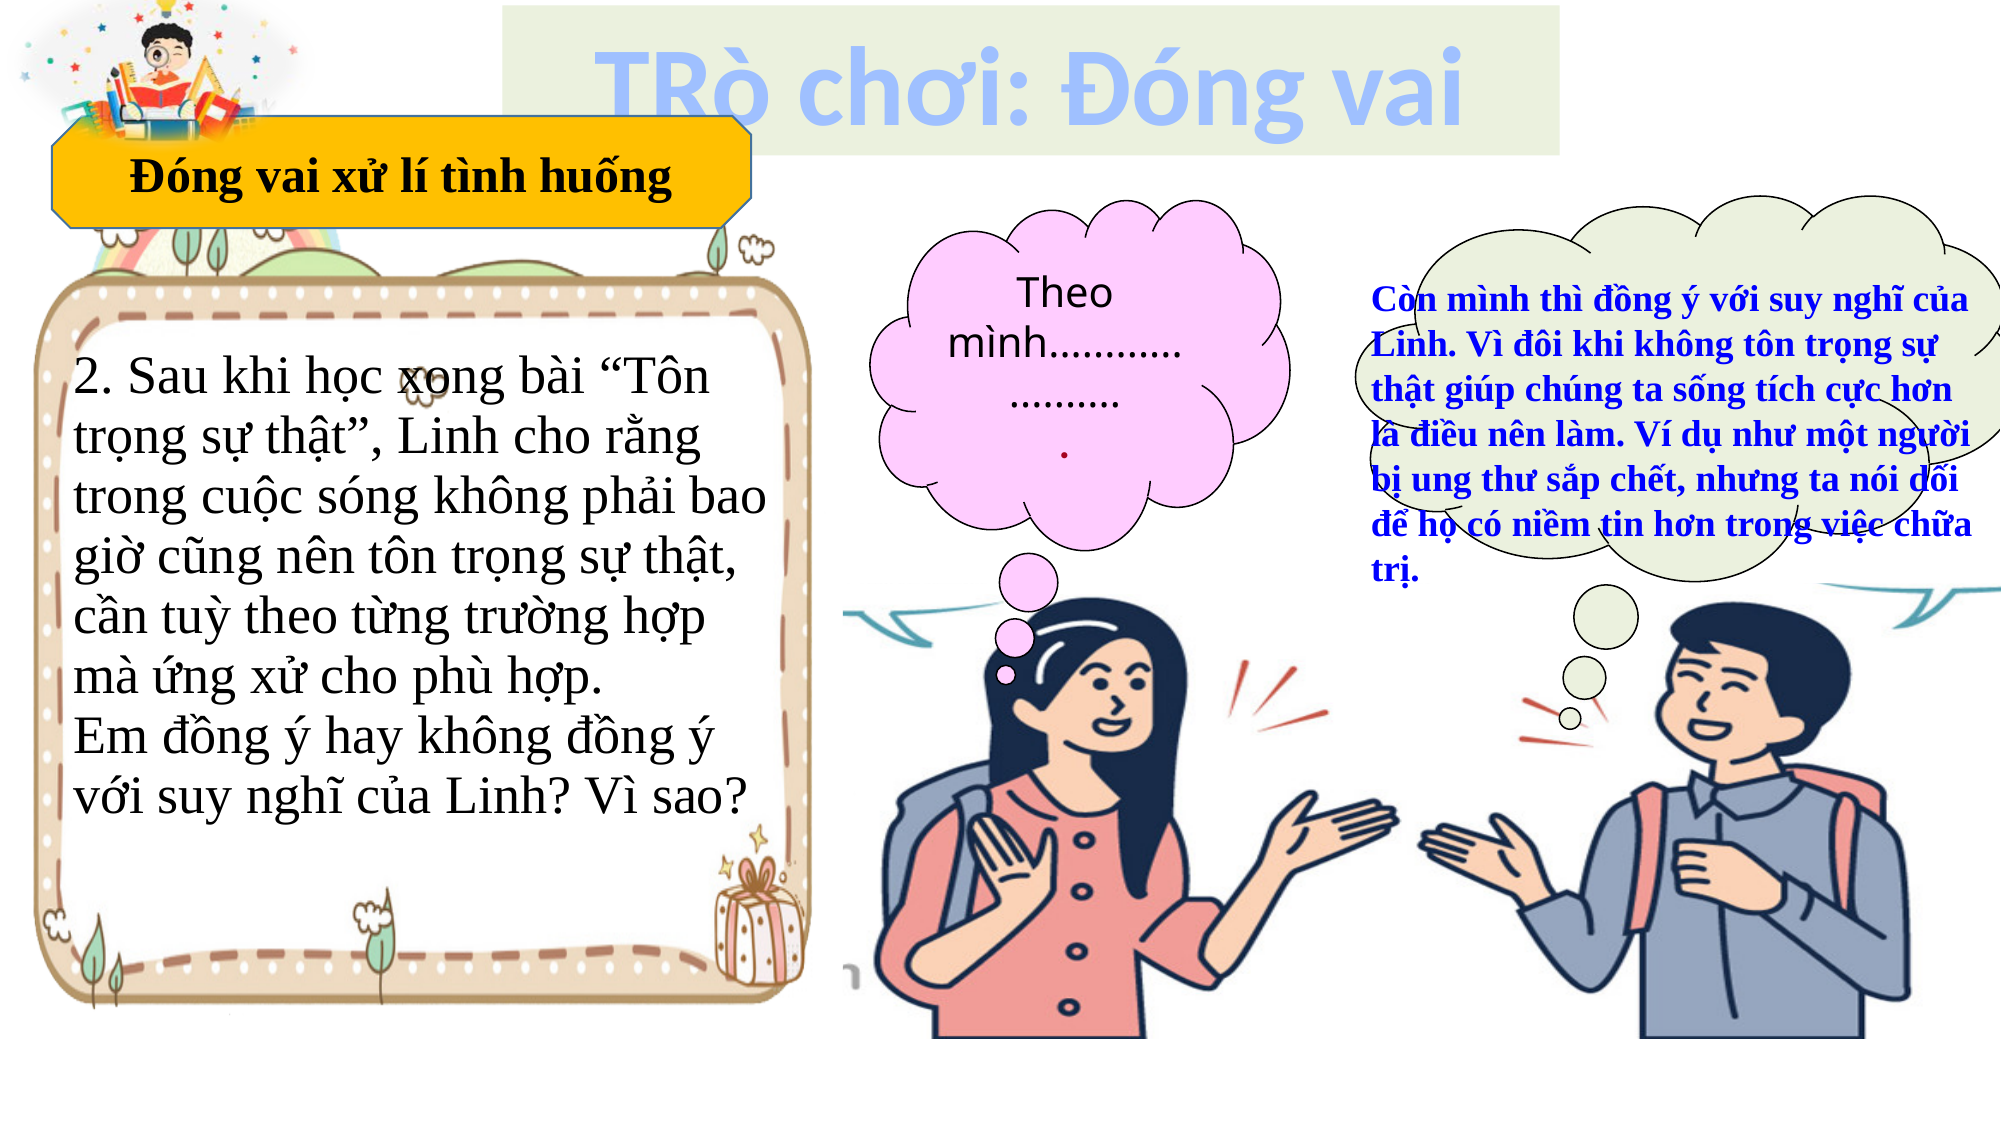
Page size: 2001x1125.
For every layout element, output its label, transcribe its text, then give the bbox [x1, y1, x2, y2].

text_box TRò chơi: Đóng vai [502, 5, 1560, 156]
text_box Còn mình thì đồng ý với suy nghĩ của Linh. Vì đôi khi không tôn trọng sự thật giúp chúng ta sống tích cực hơn là điều nên làm. Ví dụ như một người bị ung thư sắp chết, nhưng ta nói dối để họ có niềm tin hơn trong việc chữa trị. [1356, 266, 1997, 581]
text_box Theo mình...................... . [999, 553, 1058, 581]
picture [1, 0, 2001, 1092]
text_box [1432, 196, 1986, 266]
text_box Theo mình...................... . [869, 200, 1291, 551]
